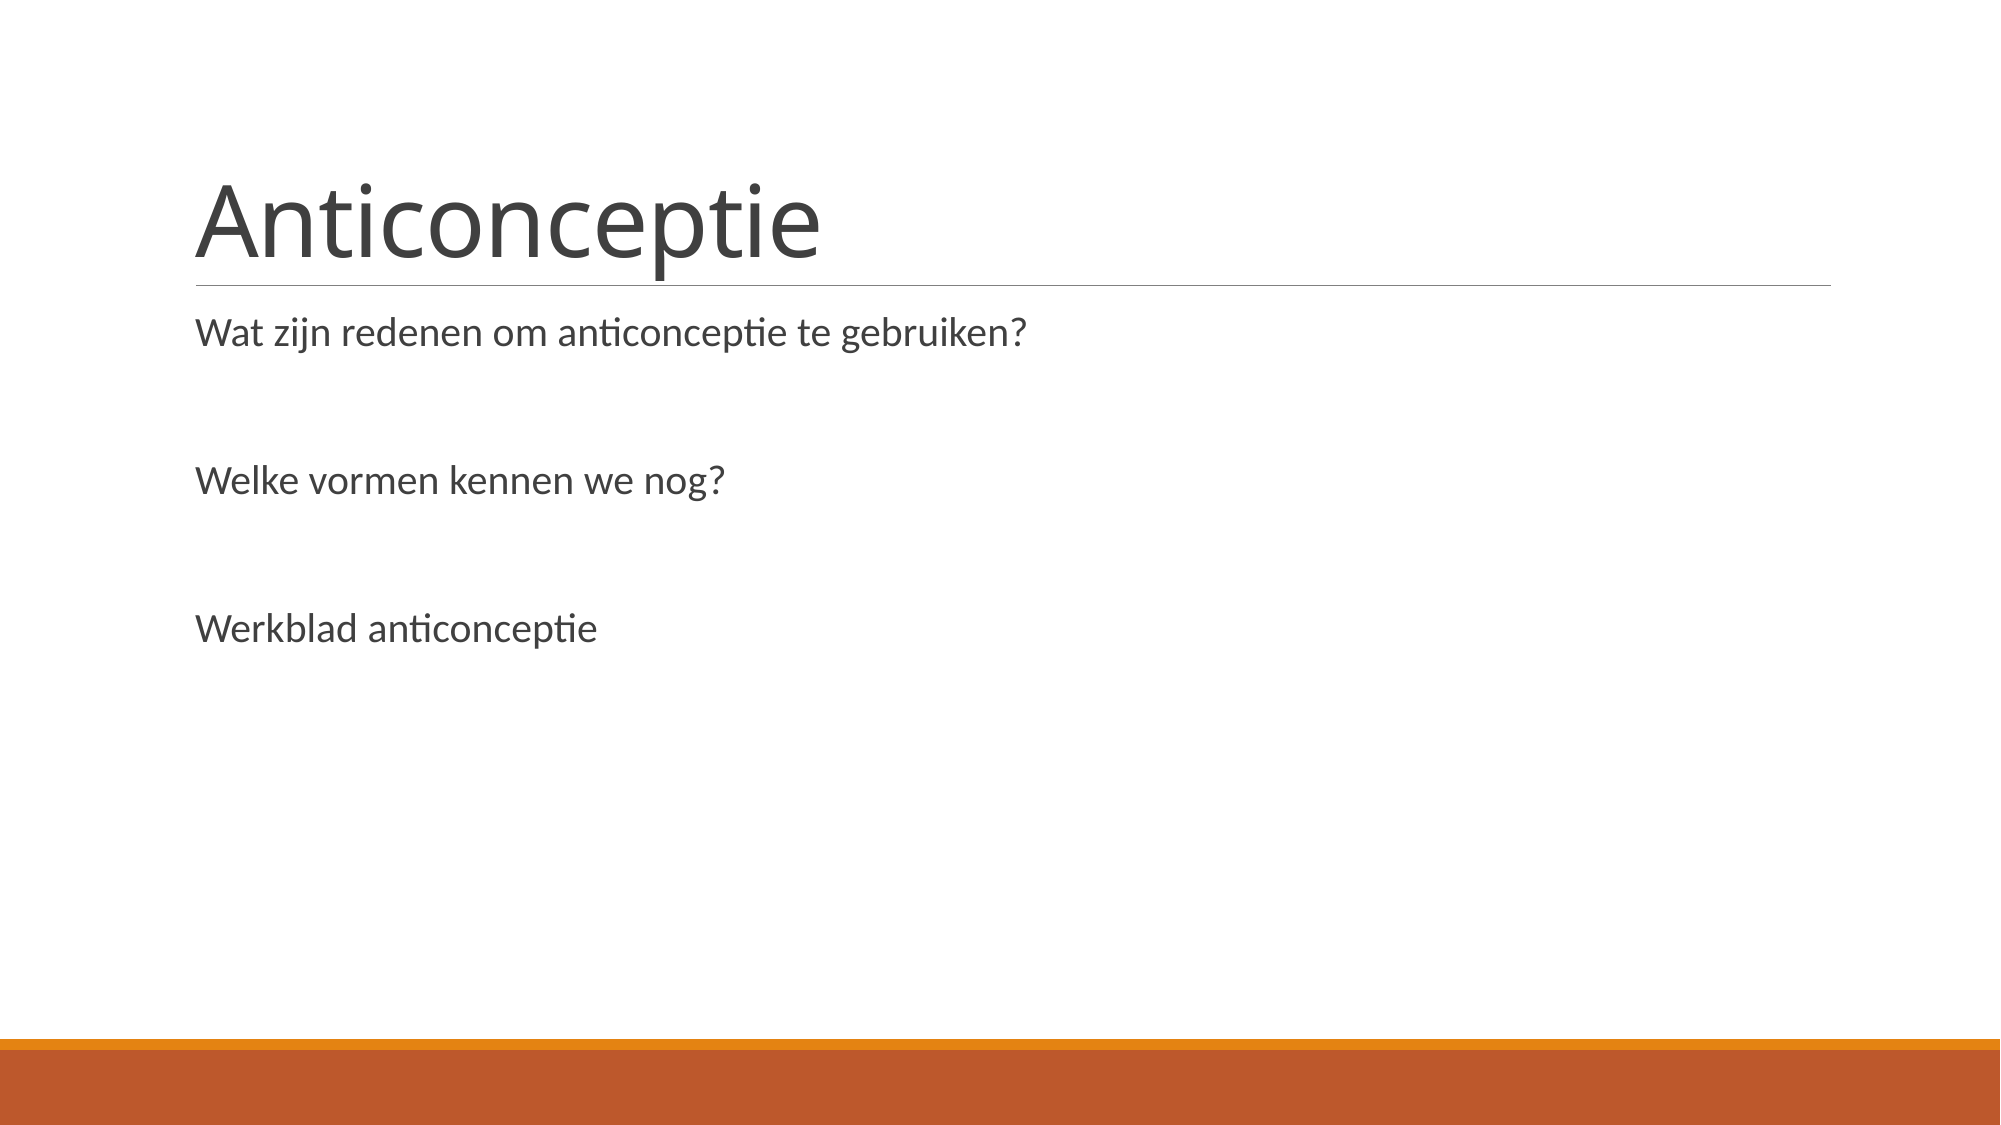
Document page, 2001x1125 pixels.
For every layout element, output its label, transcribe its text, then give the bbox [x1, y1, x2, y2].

list Wat zijn redenen om anticonceptie te gebruiken? Welke vormen kennen we nog? Werkblad anticonceptie [180, 302, 1830, 963]
title Anticonceptie [180, 47, 1830, 285]
